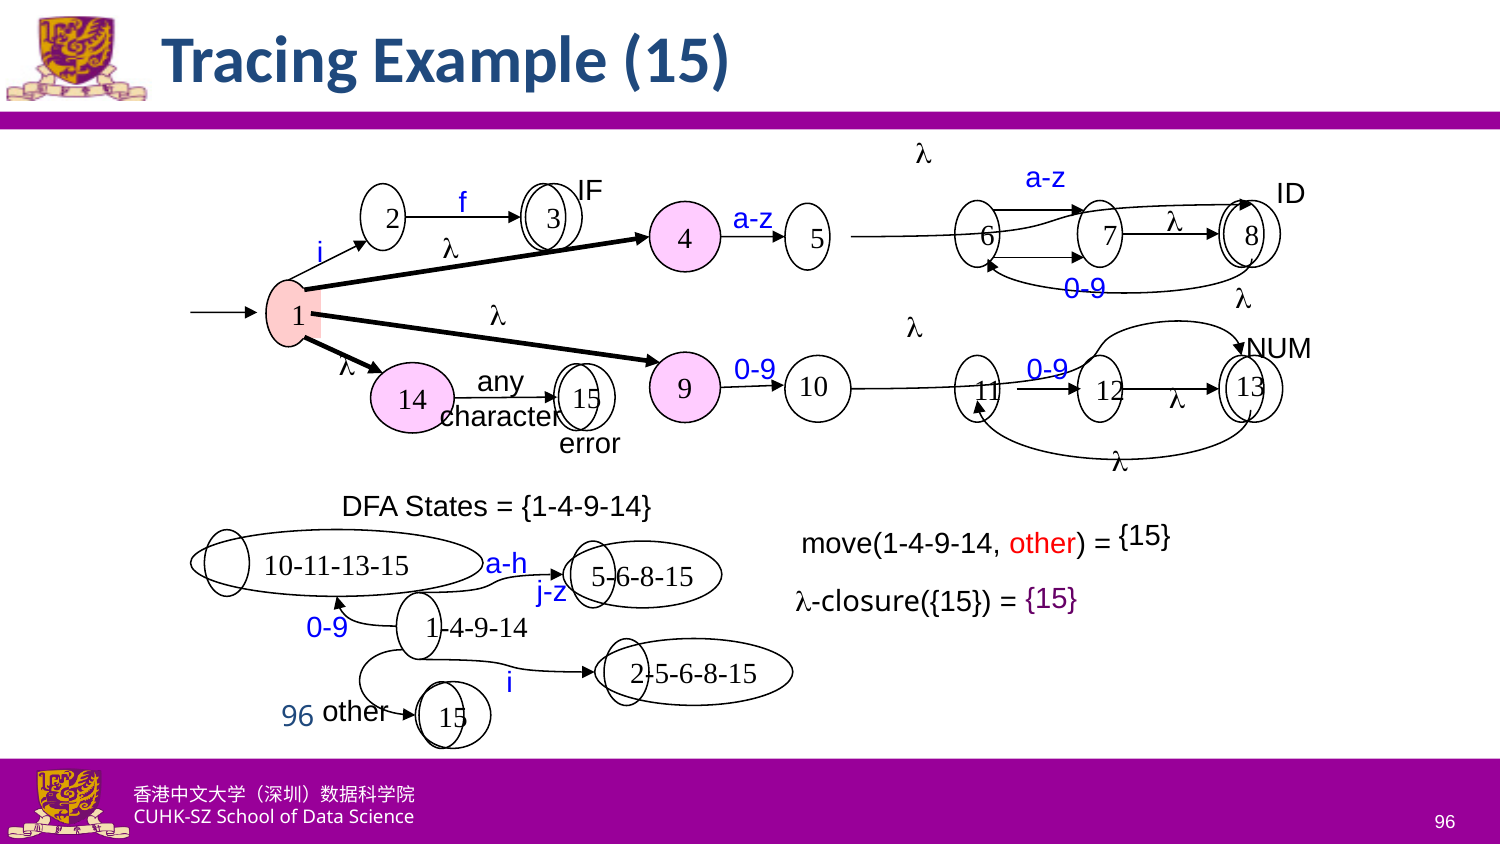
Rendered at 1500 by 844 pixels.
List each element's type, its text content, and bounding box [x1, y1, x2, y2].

title Tracing Example (15) [145, 13, 1441, 99]
picture [7, 768, 130, 839]
slide_number 96 [1120, 802, 1471, 844]
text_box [190, 131, 1331, 749]
picture [5, 15, 152, 101]
